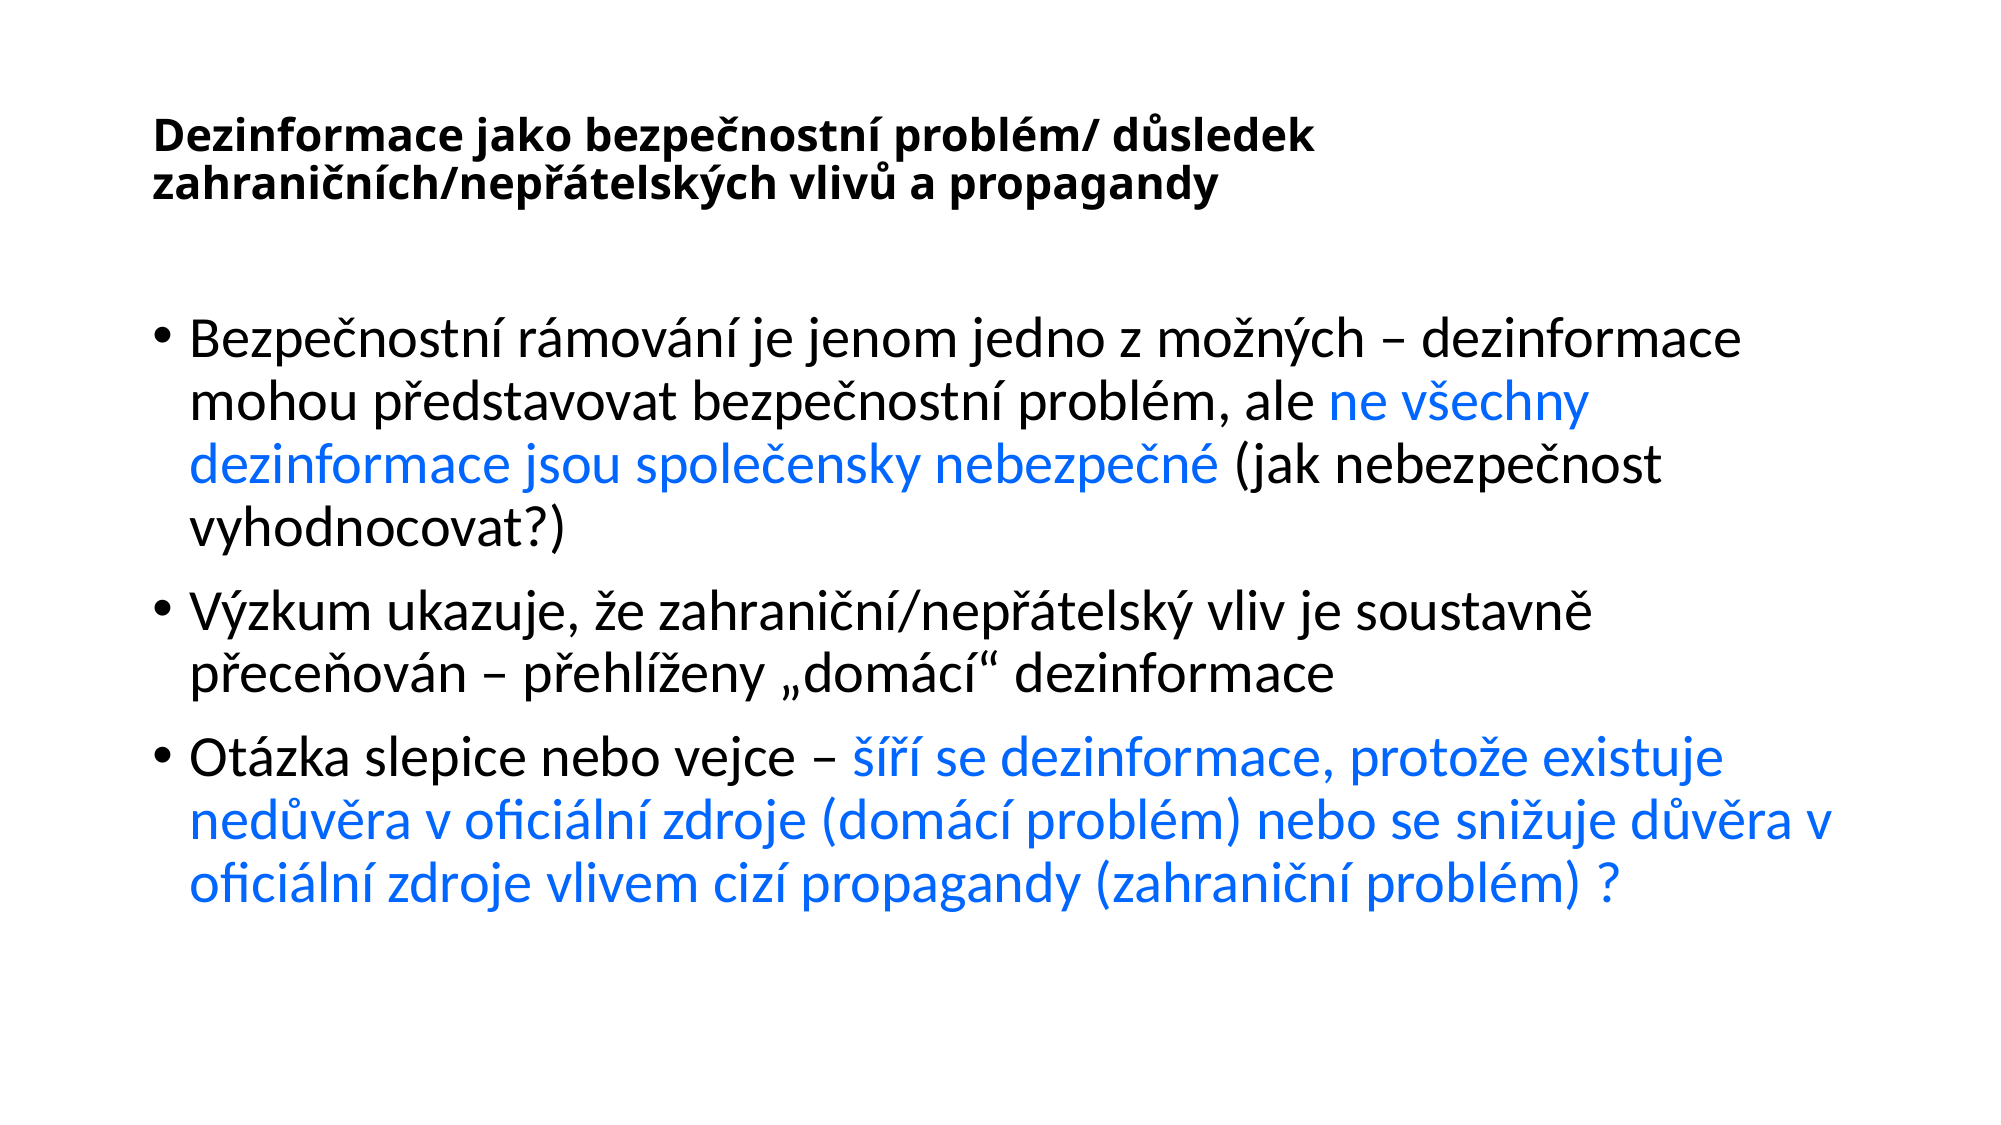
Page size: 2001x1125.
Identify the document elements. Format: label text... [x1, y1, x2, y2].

title Dezinformace jako bezpečnostní problém/ důsledek zahraničních/nepřátelských vlivů a propagandy [137, 59, 1863, 278]
list Bezpečnostní rámování je jenom jedno z možných – dezinformace mohou představovat bezpečnostní problém, ale ne všechny dezinformace jsou společensky nebezpečné (jak nebezpečnost vyhodnocovat?) Výzkum ukazuje, že zahraniční/nepřátelský vliv je soustavně přeceňován – přehlíženy „domácí“ dezinformace Otázka slepice nebo vejce – šíří se dezinformace, protože existuje nedůvěra v oficiální zdroje (domácí problém) nebo se snižuje důvěra v oficiální zdroje vlivem cizí propagandy (zahraniční problém) ? [137, 299, 1863, 1014]
